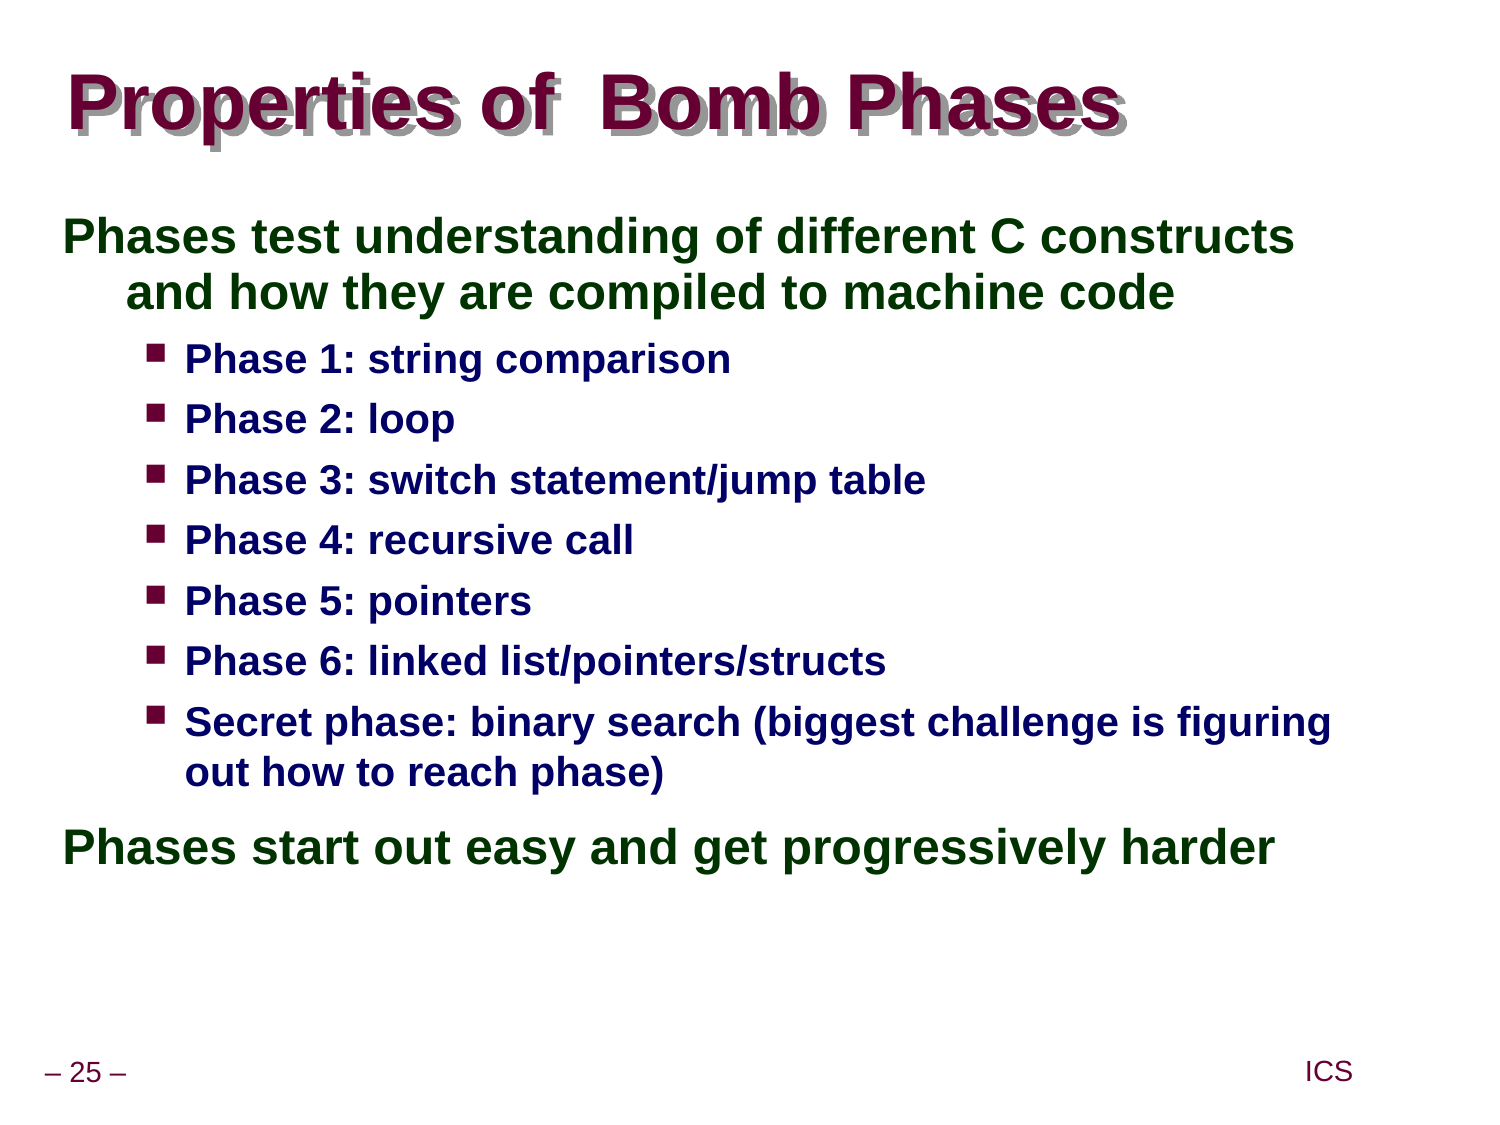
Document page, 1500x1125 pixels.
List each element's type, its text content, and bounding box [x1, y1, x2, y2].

title Properties of Bomb Phases [66, 40, 1497, 169]
list Phases test understanding of different C constructs and how they are compiled to machine code Phase 1: string comparison Phase 2: loop Phase 3: switch statement/jump table Phase 4: recursive call Phase 5: pointers Phase 6: linked list/pointers/structs Secret phase: binary search (biggest challenge is figuring out how to reach phase) Phases start out easy and get progressively harder [47, 199, 1411, 1058]
